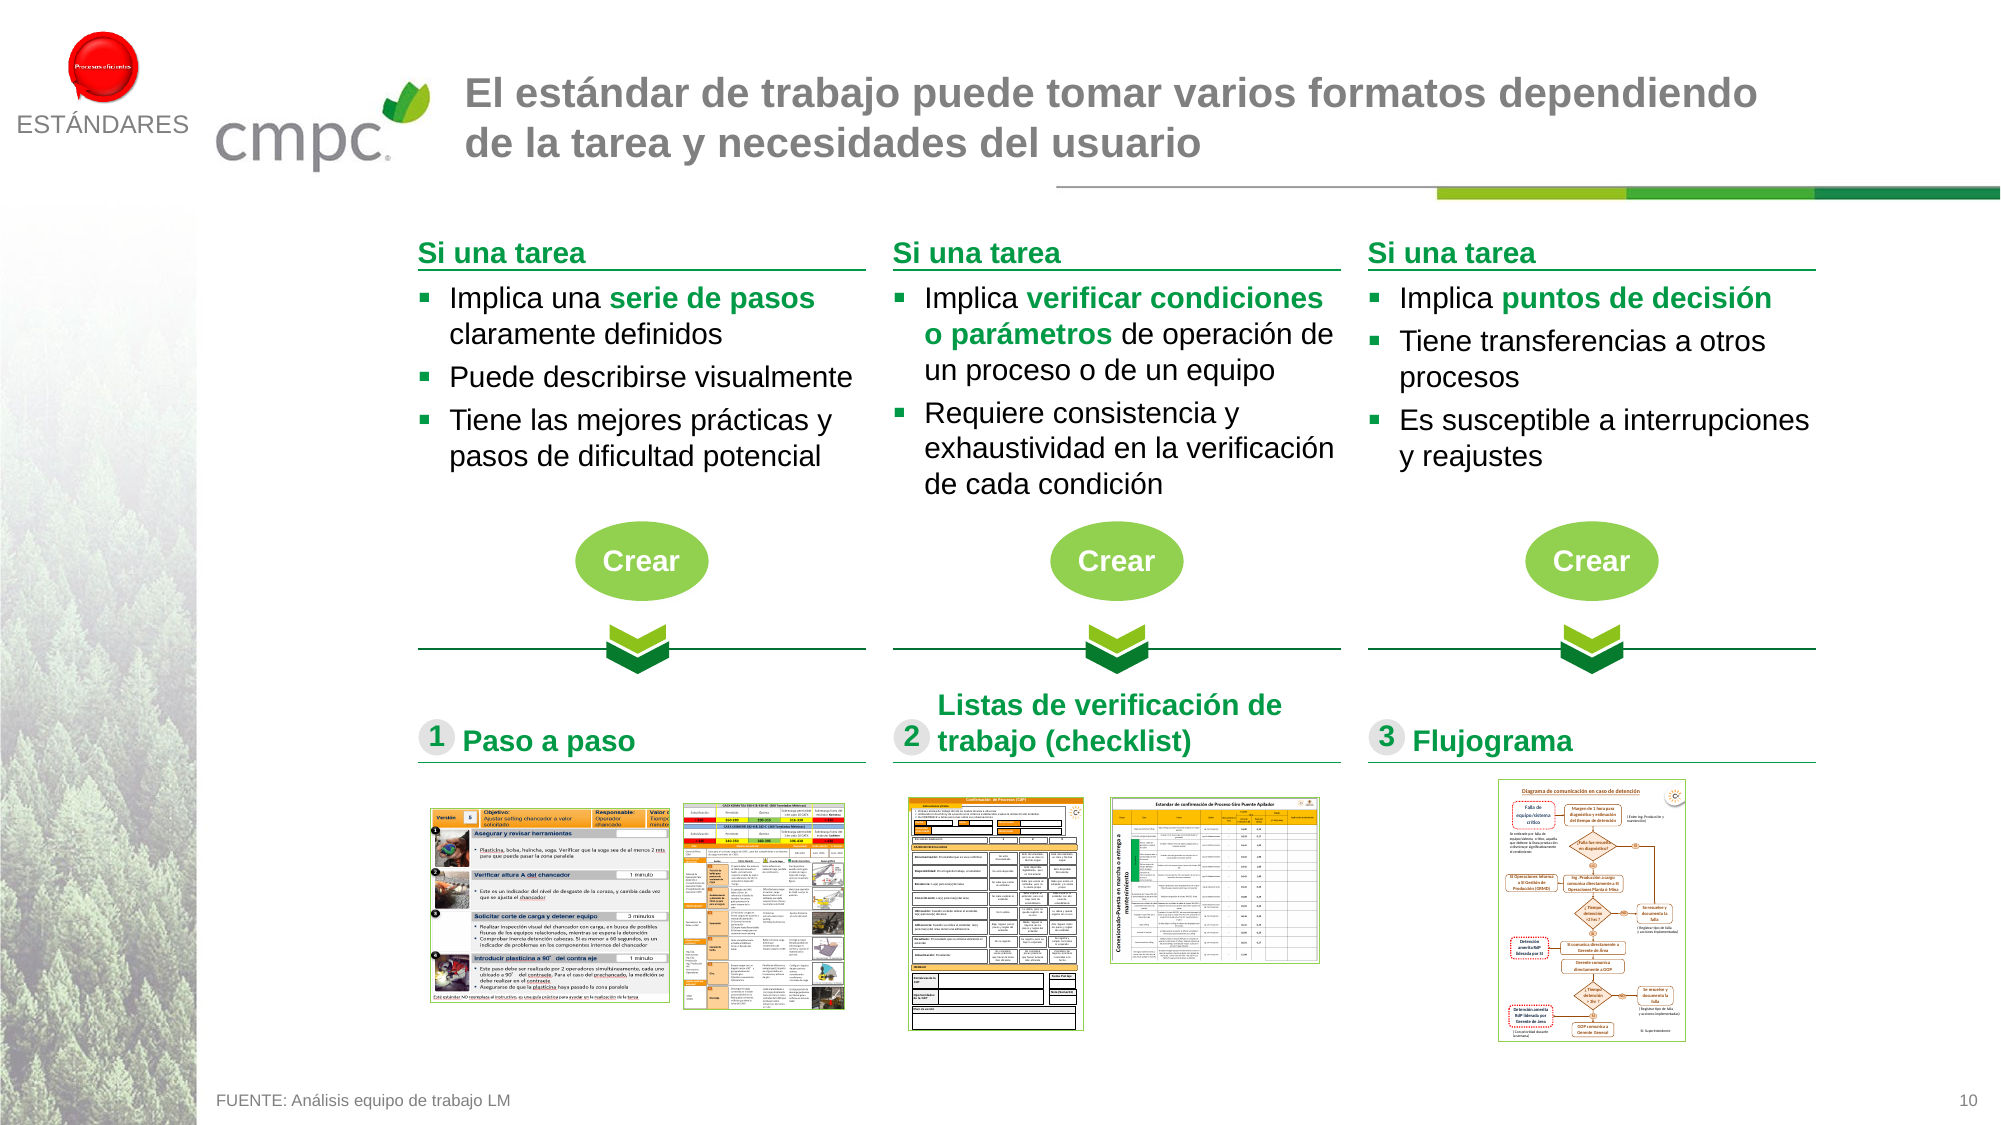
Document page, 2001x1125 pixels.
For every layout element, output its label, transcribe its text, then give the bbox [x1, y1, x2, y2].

title El estándar de trabajo puede tomar varios formatos dependiendo de la tarea y necesidades del usuario [464, 65, 1951, 167]
text_box Paso a paso [417, 721, 867, 758]
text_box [606, 624, 670, 675]
text_box Listas de verificación de trabajo (checklist) [892, 685, 1342, 758]
text_box Implica puntos de decisión Tiene transferencias a otros procesos Es susceptible a interrupciones y reajustes [1367, 279, 1817, 473]
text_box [574, 521, 709, 602]
text_box Flujograma [1367, 721, 1817, 758]
picture [0, 0, 2001, 1125]
text_box Implica verificar condiciones o parámetros de operación de un proceso o de un equipo Requiere consistencia y exhaustividad en la verificación de cada condición [892, 279, 1342, 501]
text_box Implica una serie de pasos claramente definidos Puede describirse visualmente Tiene las mejores prácticas y pasos de dificultad potencial [417, 279, 867, 473]
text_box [1085, 624, 1149, 675]
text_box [1050, 521, 1184, 602]
text_box Si una tarea [417, 233, 867, 269]
text_box Si una tarea [1367, 233, 1817, 269]
text_box Si una tarea [892, 233, 1342, 269]
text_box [1560, 624, 1624, 675]
text_box 2 [892, 718, 932, 757]
text_box ESTÁNDARES [15, 107, 191, 139]
text_box 3 [1367, 718, 1407, 757]
text_box FUENTE: Análisis equipo de trabajo LM [216, 1089, 1875, 1110]
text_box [1525, 521, 1659, 602]
text_box 1 [417, 718, 456, 757]
